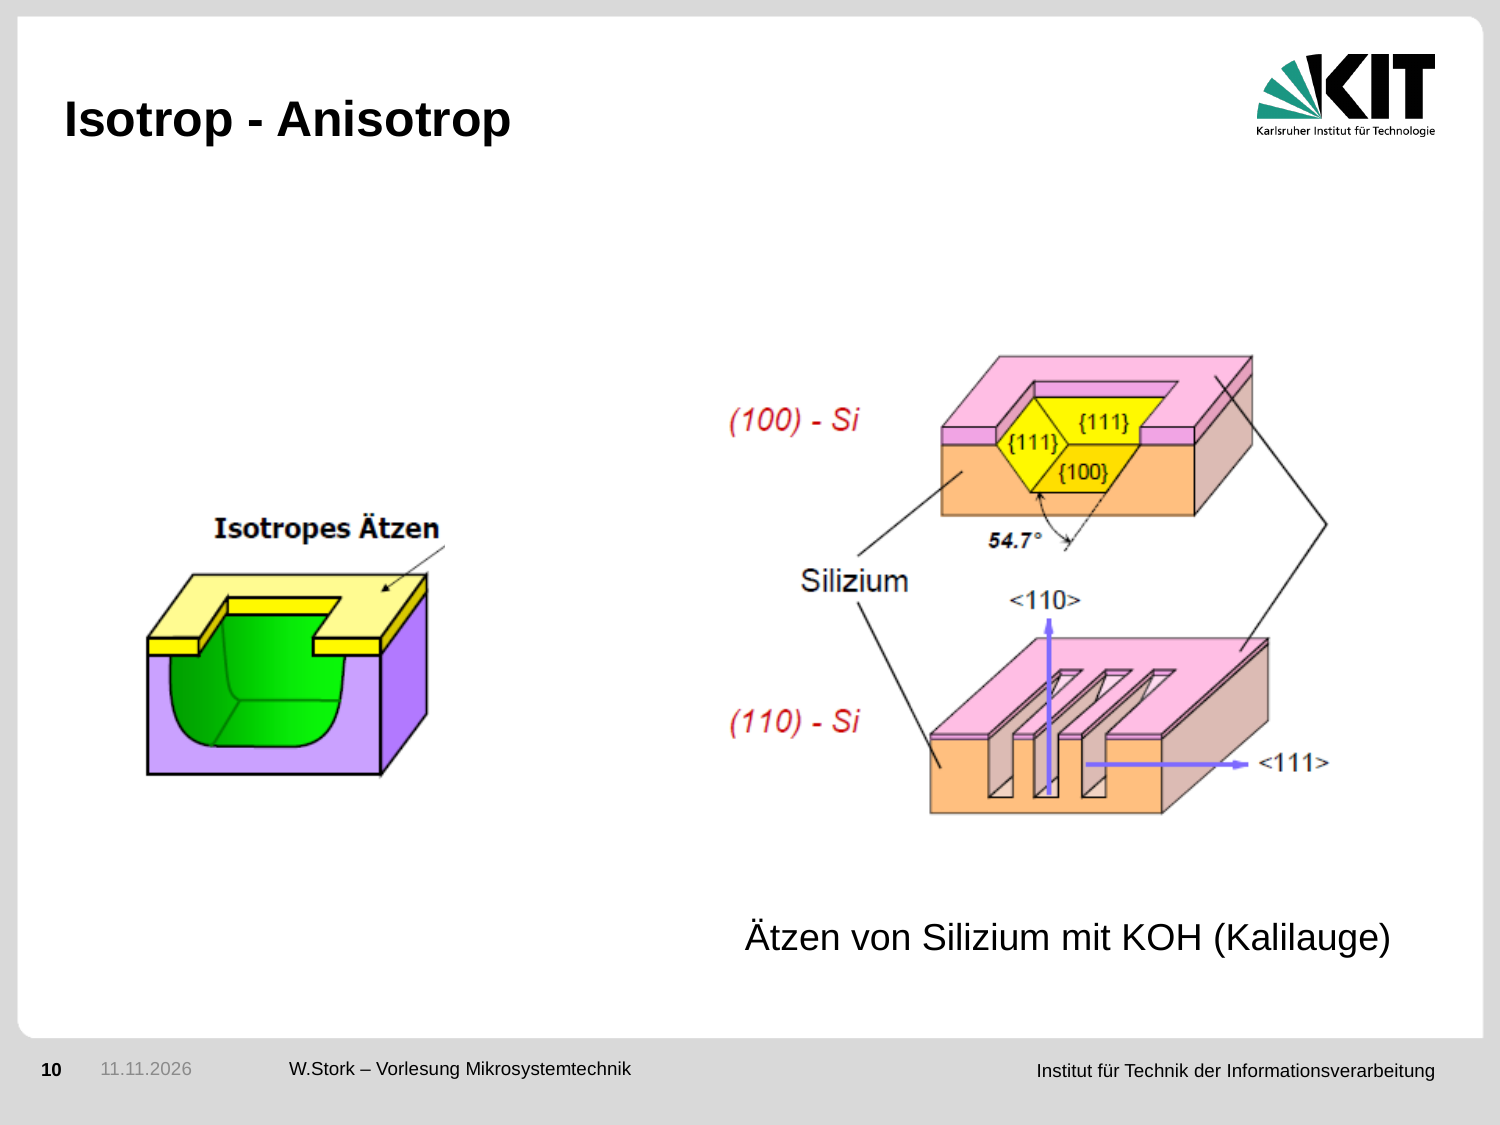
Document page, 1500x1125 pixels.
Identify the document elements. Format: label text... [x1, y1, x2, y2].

text_box Ätzen von Silizium mit KOH (Kalilauge) [730, 905, 1407, 965]
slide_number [100, 1057, 272, 1117]
picture [0, 0, 1500, 1125]
title Isotrop - Anisotrop [63, 54, 1199, 148]
